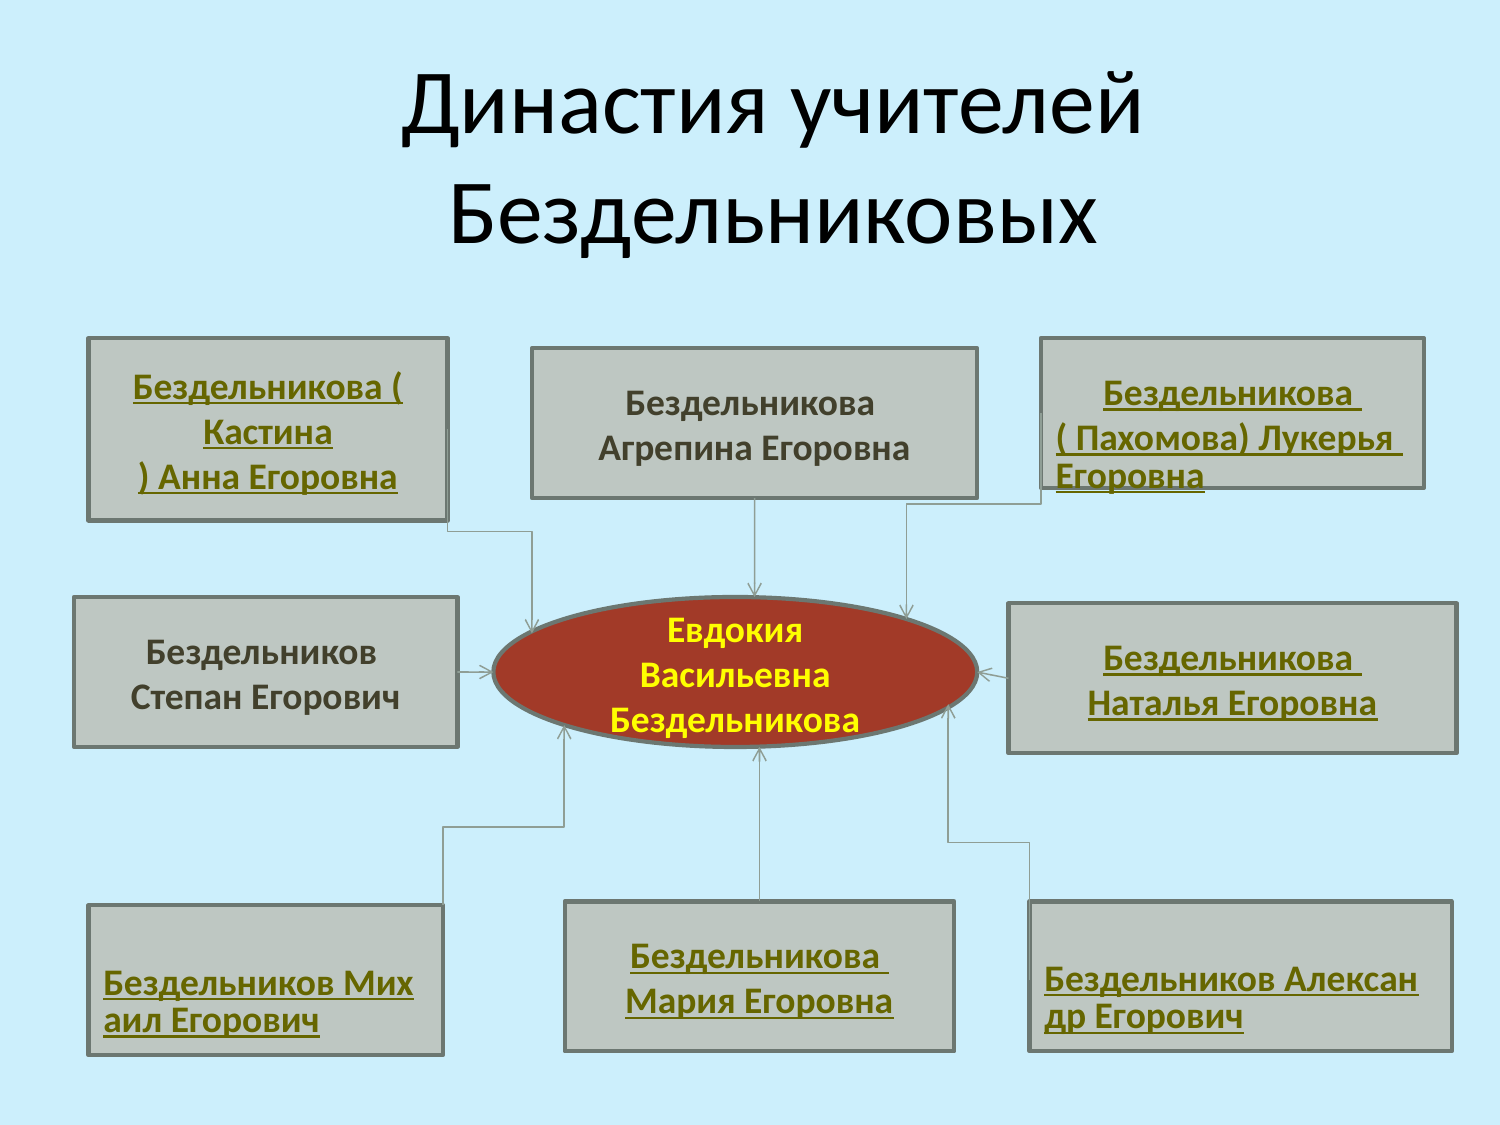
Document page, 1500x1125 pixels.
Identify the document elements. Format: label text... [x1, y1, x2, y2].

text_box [850, 801, 1128, 884]
text_box Бездельников Михаил Егорович [86, 903, 445, 1057]
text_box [976, 671, 1009, 679]
text_box Бездельникова Агрепина Егоровна [530, 346, 979, 500]
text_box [413, 754, 594, 877]
text_box Бездельников Александр Егорович [1027, 899, 1454, 1053]
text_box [870, 448, 1077, 584]
text_box Бездельникова (Кастина) Анна Егоровна [86, 336, 450, 523]
text_box Евдокия Васильевна Бездельникова [491, 594, 980, 750]
text_box Бездельникова ( Пахомова) Лукерья Егоровна [1039, 336, 1426, 490]
text_box Бездельникова Наталья Егоровна [1006, 601, 1459, 755]
text_box Бездельников Степан Егорович [72, 595, 460, 749]
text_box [387, 488, 592, 574]
title Династия учителей Бездельниковых [135, 30, 1411, 273]
text_box Бездельникова Мария Егоровна [563, 899, 956, 1053]
